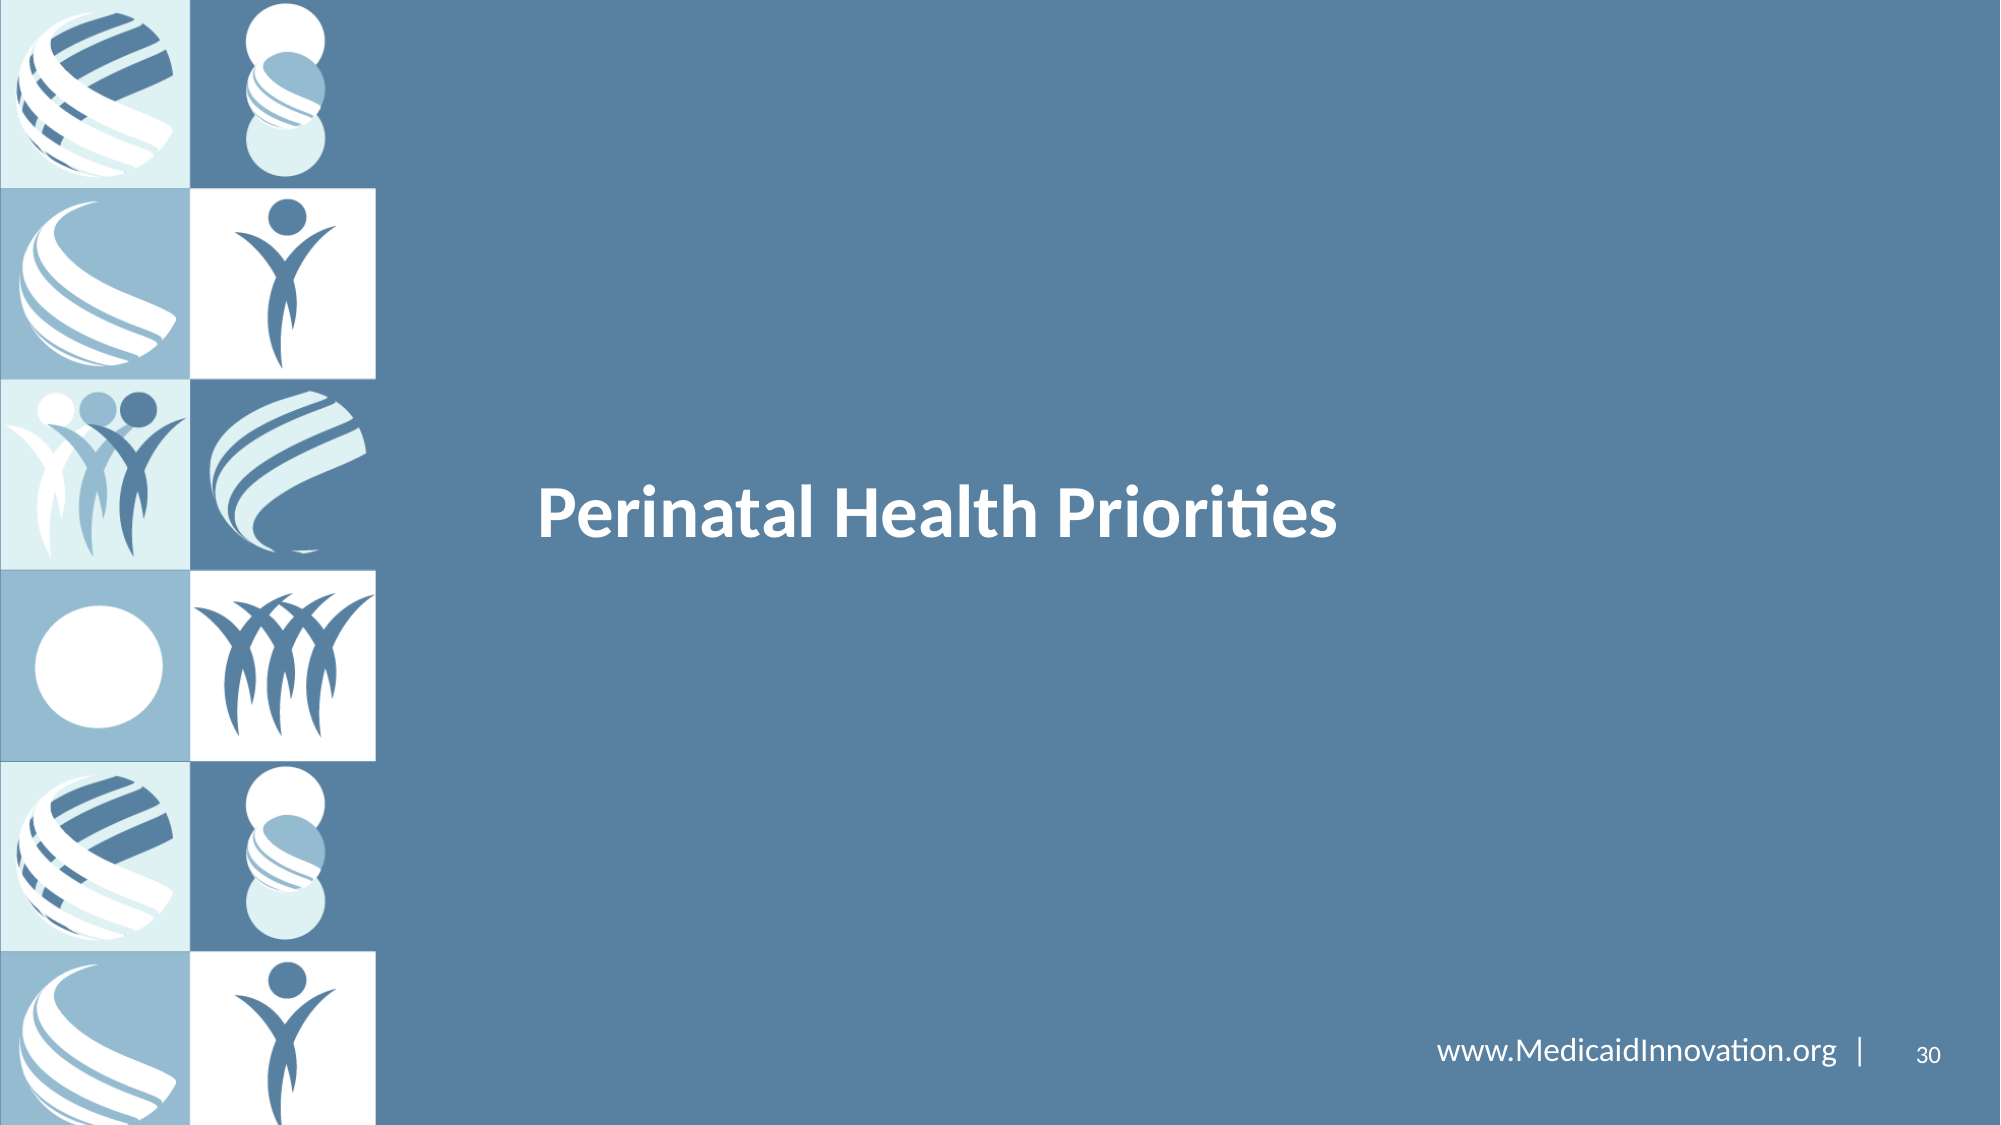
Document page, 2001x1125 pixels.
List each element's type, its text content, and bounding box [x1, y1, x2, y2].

list Perinatal Health Priorities [522, 465, 1769, 588]
slide_number 30 [1506, 1023, 1957, 1084]
picture [0, 0, 376, 1125]
